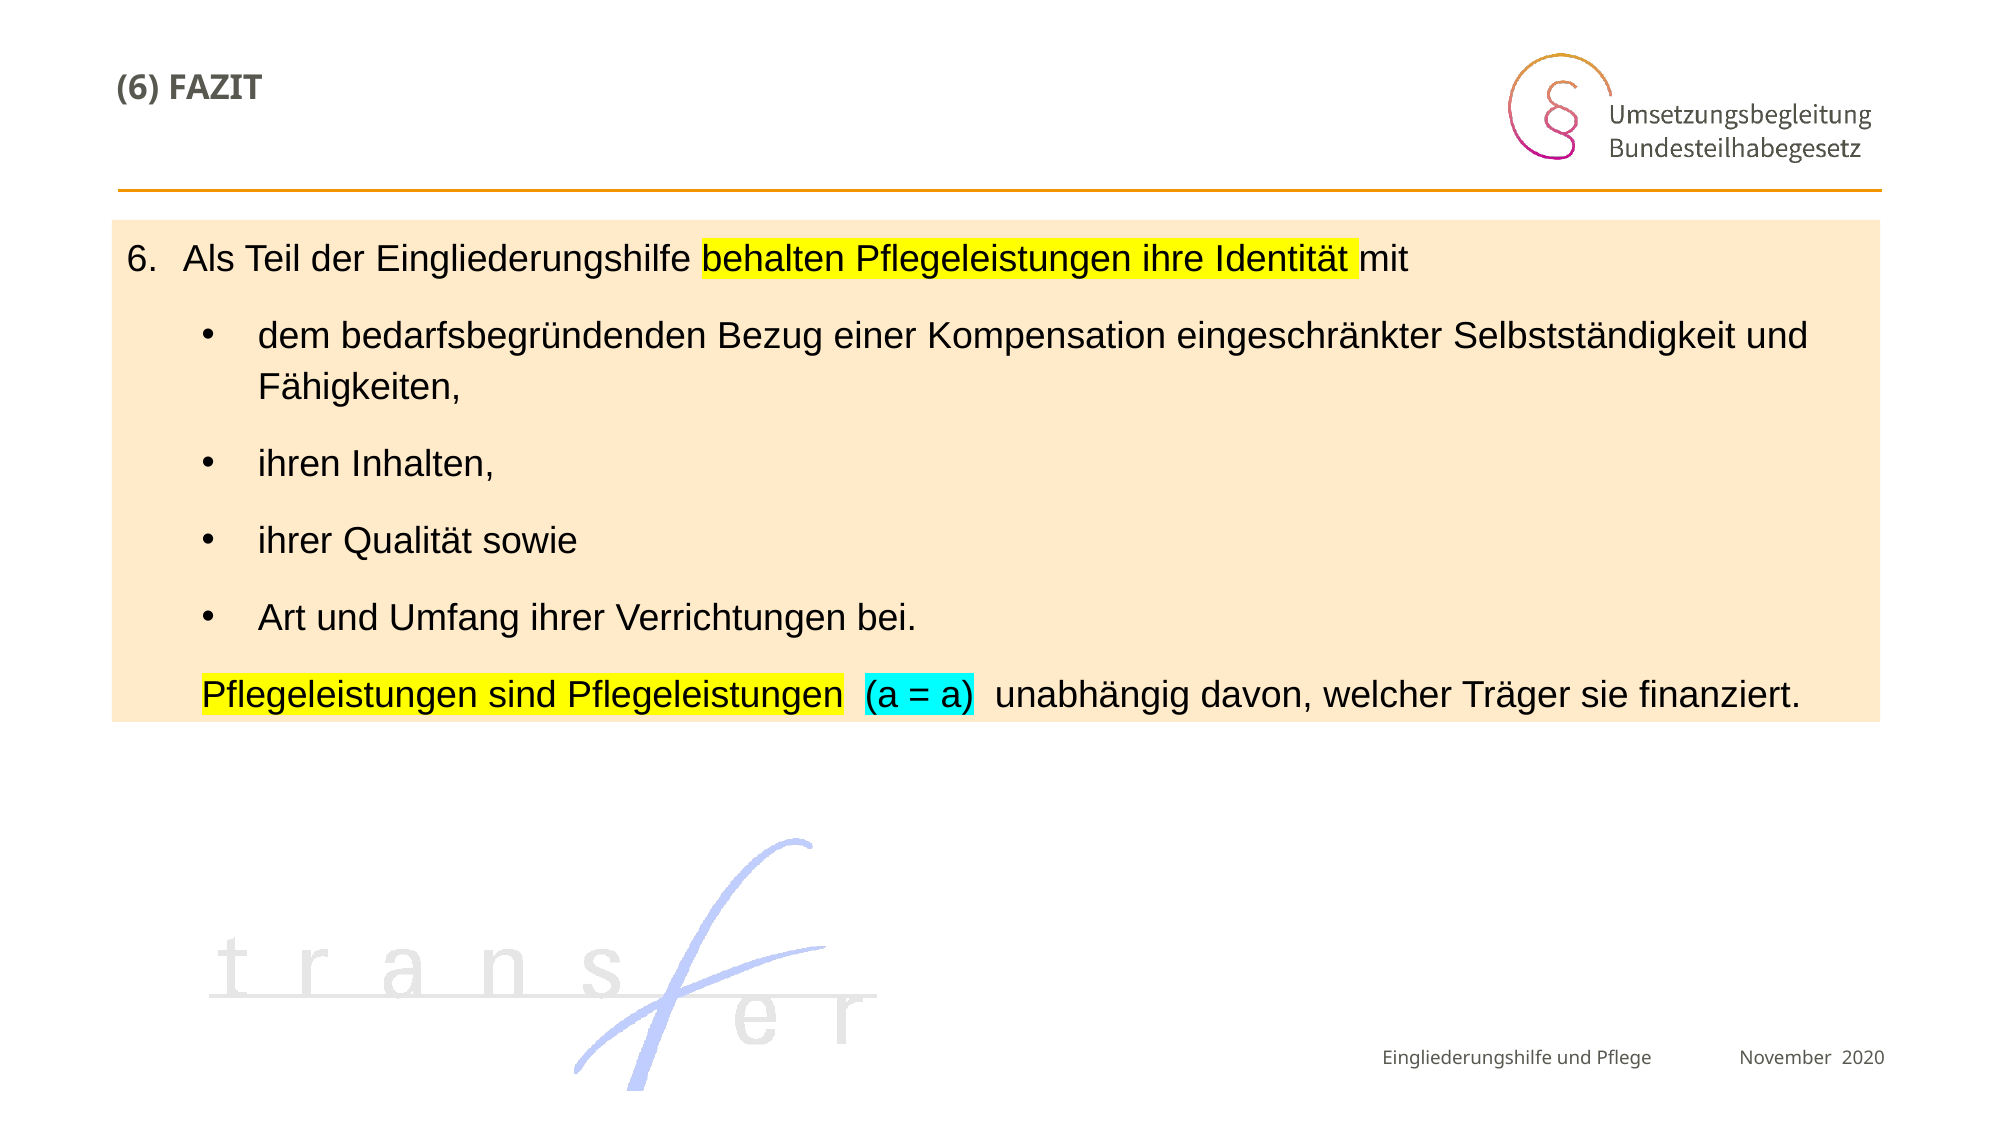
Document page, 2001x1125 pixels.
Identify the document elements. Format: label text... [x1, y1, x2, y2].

title (6) Fazit [116, 65, 1475, 190]
text_box Als Teil der Eingliederungshilfe behalten Pflegeleistungen ihre Identität mit dem bedarfsbegründenden Bezug einer Kompensation eingeschränkter Selbstständigkeit und Fähigkeiten, ihren Inhalten, ihrer Qualität sowie Art und Umfang ihrer Verrichtungen bei. Pflegeleistungen sind Pflegeleistungen (a = a) unabhängig davon, welcher Träger sie finanziert. [111, 219, 1881, 722]
footer Eingliederungshilfe und Pflege [228, 1026, 1652, 1087]
text_box Prämissen dieses Beitrages [209, 838, 877, 1091]
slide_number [1673, 1026, 1885, 1087]
picture [1508, 53, 1871, 163]
